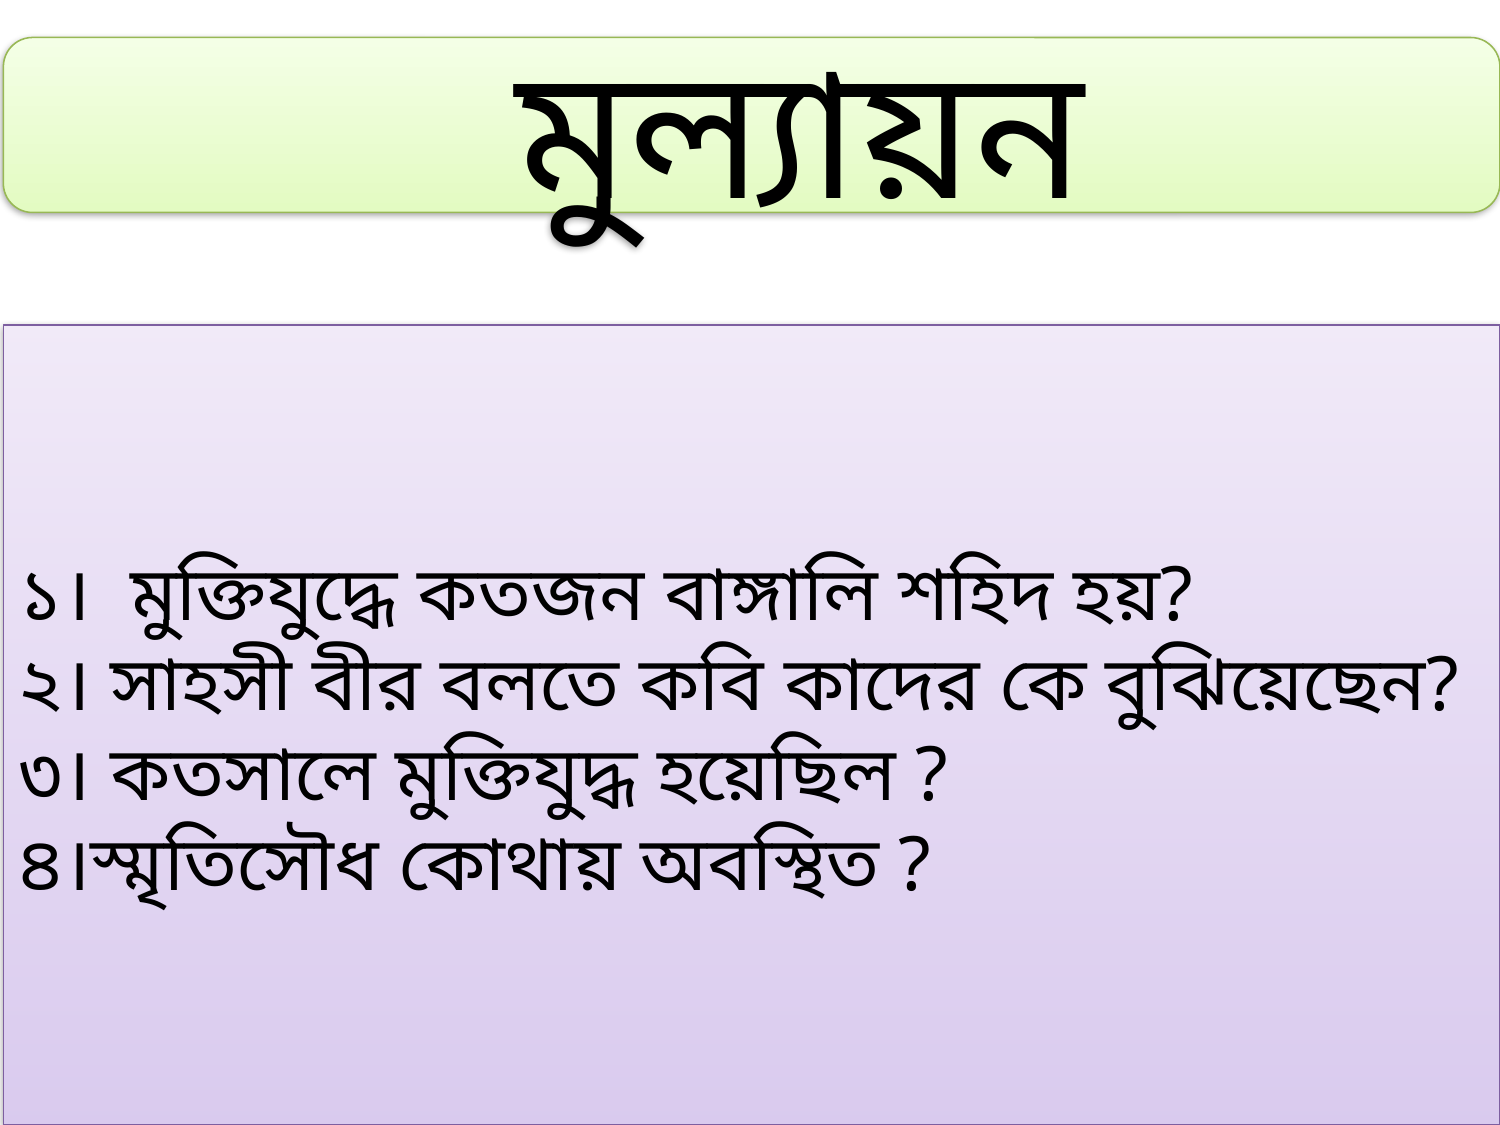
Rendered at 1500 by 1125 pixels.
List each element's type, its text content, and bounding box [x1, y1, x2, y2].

text_box ১। ‍মুক্তিযুদ্ধে কতজন বাঙ্গালি শহিদ হয়? ২। সাহসী বীর বলতে কবি কাদের কে বুঝিয়েছেন? ৩। কতসালে মুক্তিযুদ্ধ হয়েছিল ? ৪।স্মৃতিসৌধ কোথায় অবস্থিত ? [3, 324, 1500, 1125]
text_box মুল্যায়ন [2, 36, 1500, 214]
